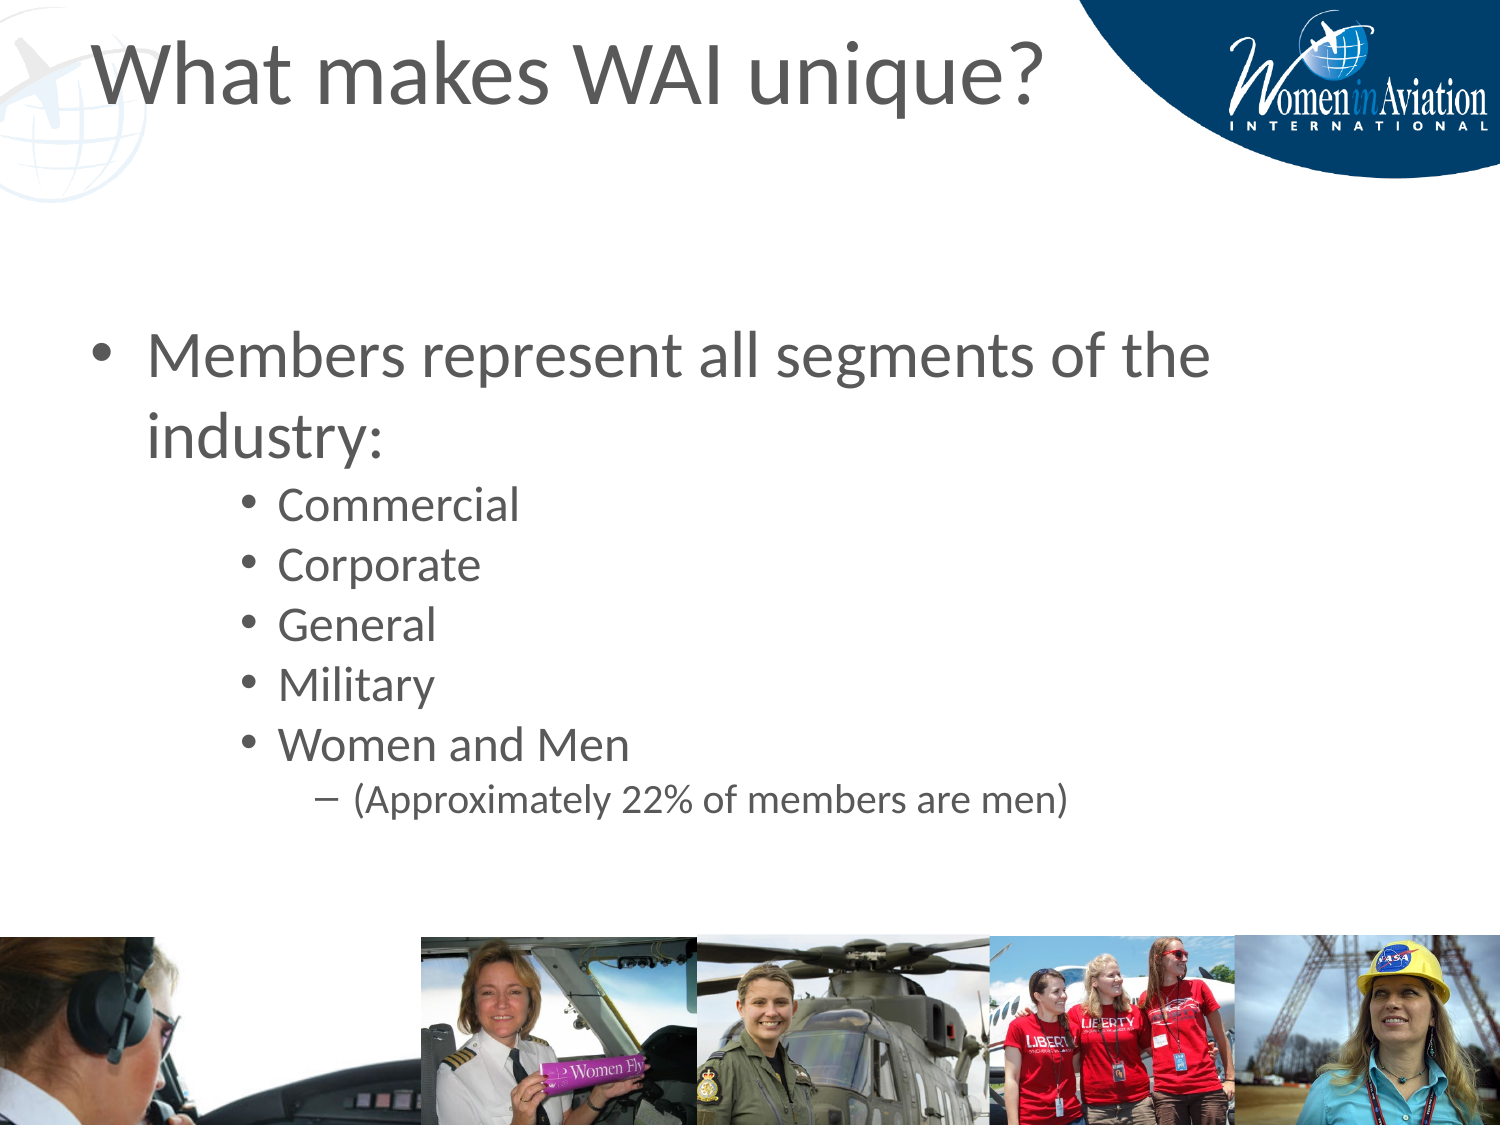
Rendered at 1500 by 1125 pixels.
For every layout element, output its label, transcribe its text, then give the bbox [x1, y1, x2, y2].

list Members represent all segments of the industry: Commercial Corporate General Military Women and Men (Approximately 22% of members are men) [75, 303, 1425, 932]
picture [1076, 0, 1500, 181]
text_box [0, 934, 1500, 1125]
title What makes WAI unique? [75, 35, 1350, 213]
